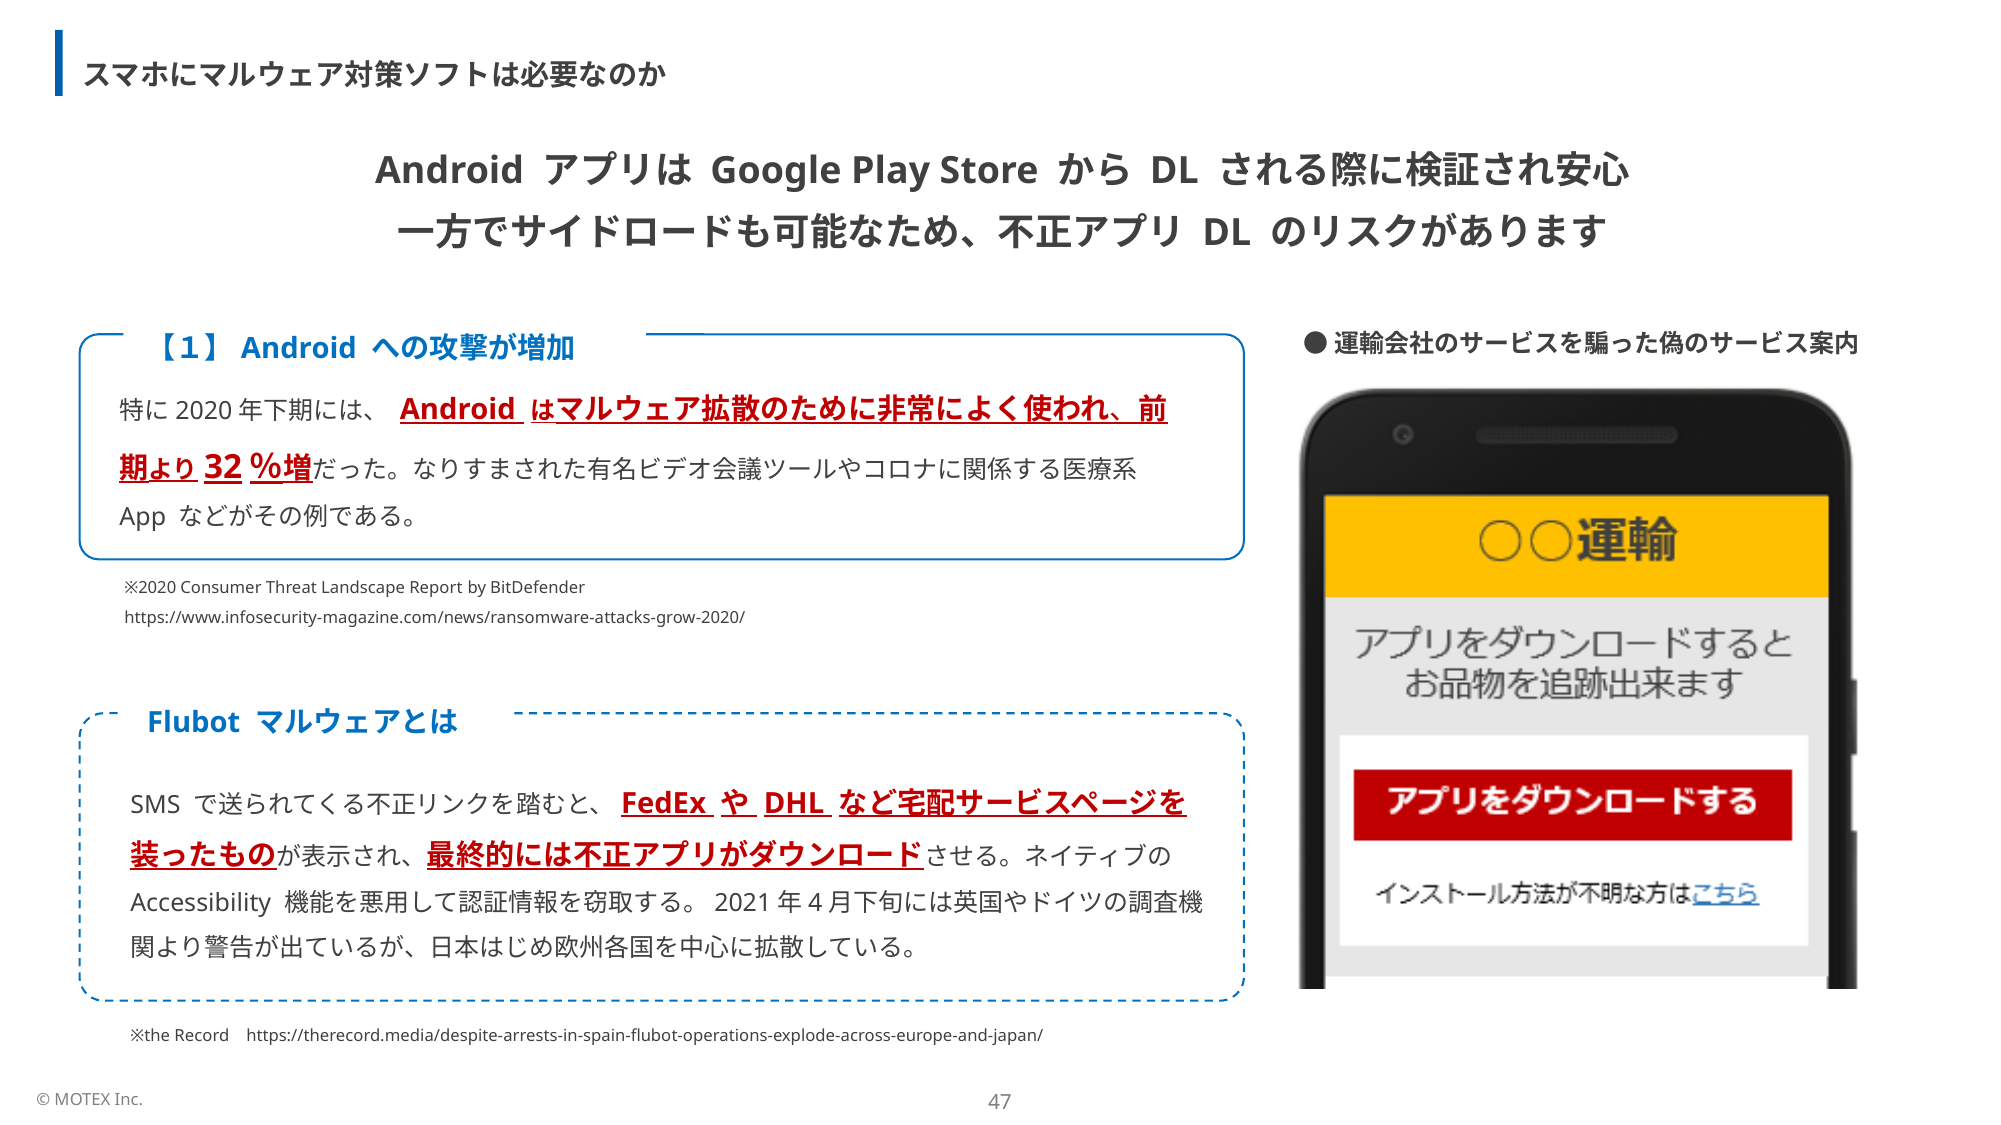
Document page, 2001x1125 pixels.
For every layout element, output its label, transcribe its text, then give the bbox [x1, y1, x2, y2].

list スマホにマルウェア対策ソフトは必要なのか [67, 34, 1885, 96]
text_box Flubot マルウェアとは [132, 678, 529, 746]
text_box [122, 303, 640, 367]
text_box ※the Record https://therecord.media/despite-arrests-in-spain-flubot-operations-explode-across-europe-and-japan/ [115, 1007, 1116, 1052]
text_box [78, 333, 1245, 561]
text_box ●運輸会社のサービスを騙った偽のサービス案内 [1288, 320, 1887, 365]
picture [1255, 369, 1890, 989]
list Android アプリは Google Play Store から DL される際に検証され安心 一方でサイドロードも可能なため、不正アプリ DL のリスクがあります [58, 143, 1947, 265]
text_box [122, 685, 509, 749]
text_box ※2020 Consumer Threat Landscape Report by BitDefender https://www.infosecurity-magazine.com/news/ransomware-attacks-grow-2020/ [109, 559, 1110, 634]
text_box [78, 712, 1245, 1002]
text_box 【１】Android への攻撃が増加 [131, 304, 654, 372]
